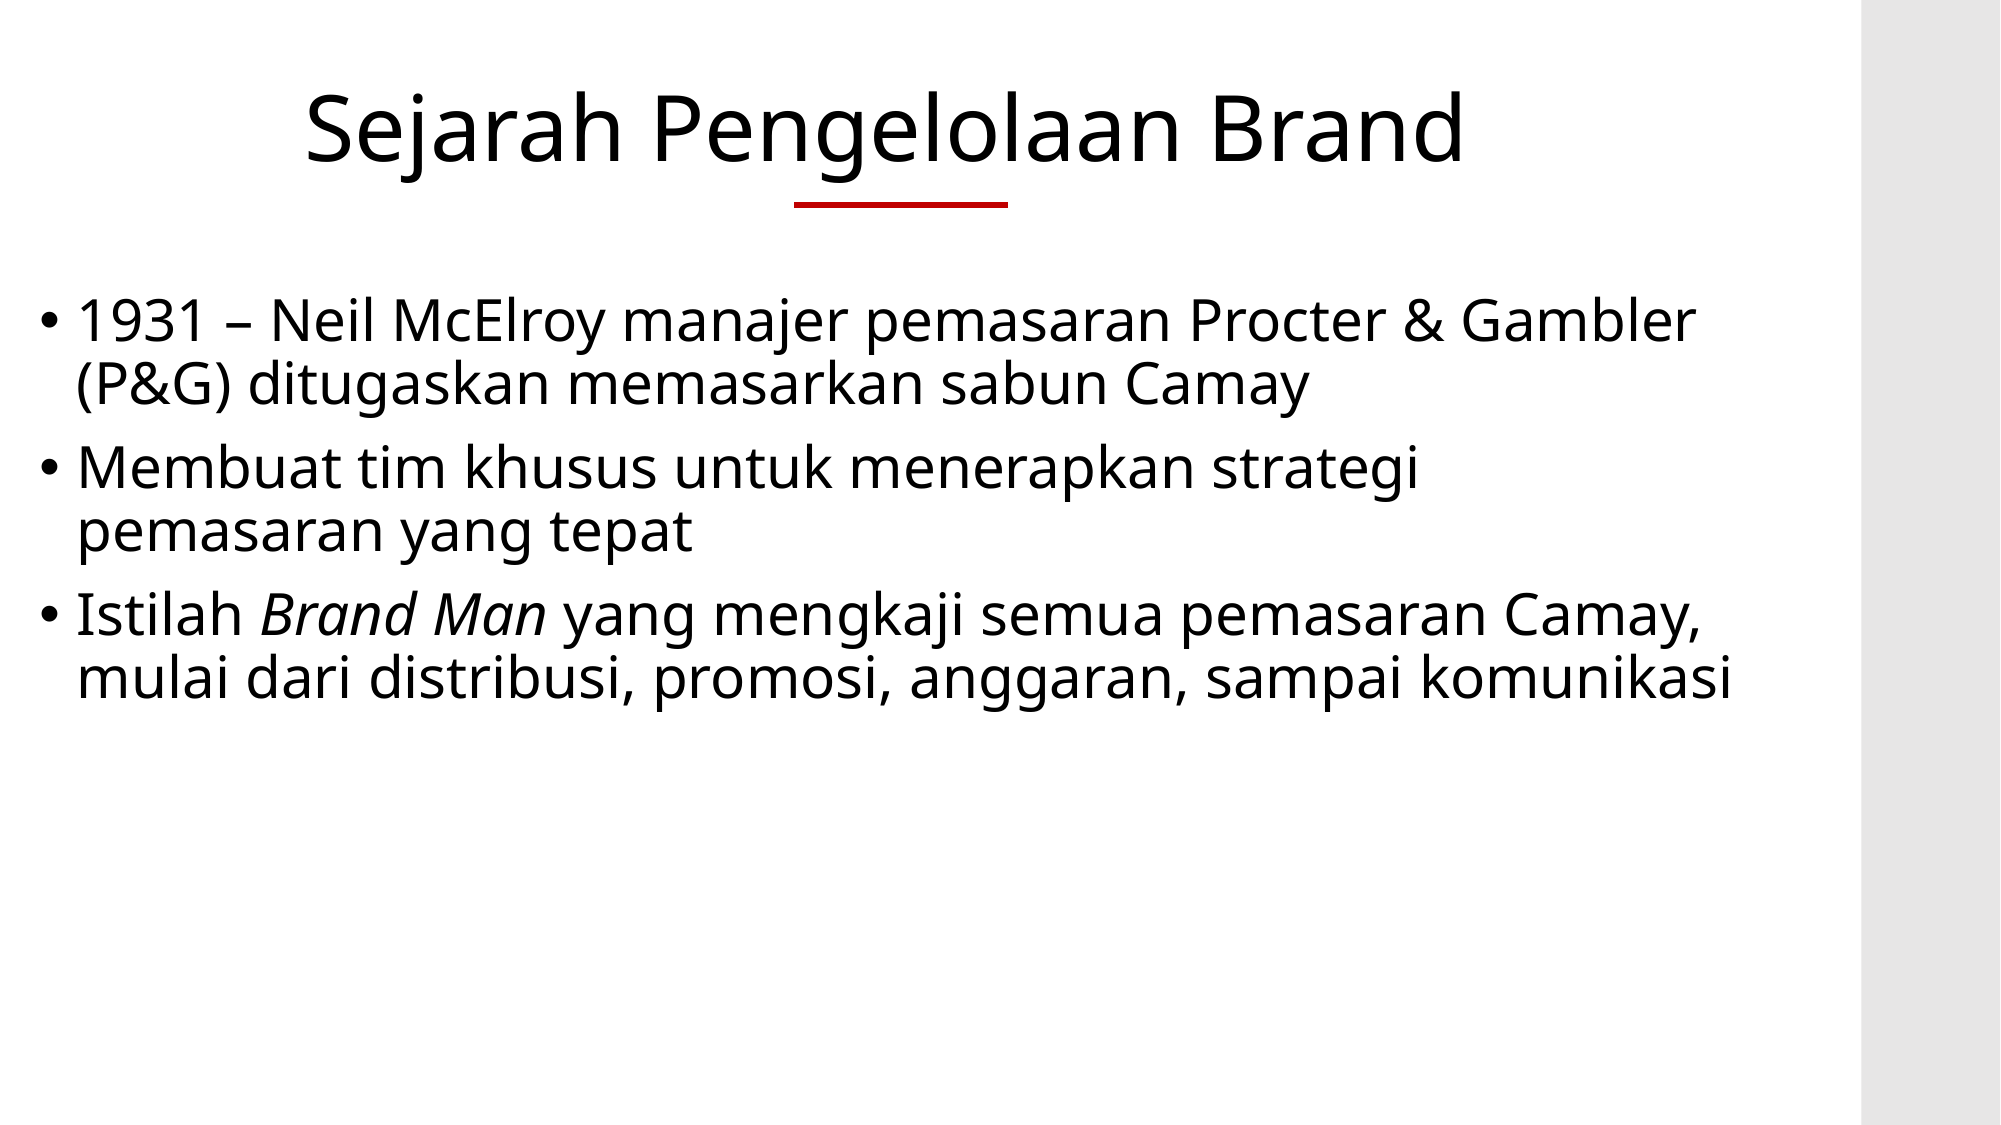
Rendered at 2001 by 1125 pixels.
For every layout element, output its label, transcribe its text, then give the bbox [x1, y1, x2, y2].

list 1931 – Neil McElroy manajer pemasaran Procter & Gambler (P&G) ditugaskan memasarkan sabun Camay Membuat tim khusus untuk menerapkan strategi pemasaran yang tepat Istilah Brand Man yang mengkaji semua pemasaran Camay, mulai dari distribusi, promosi, anggaran, sampai komunikasi [24, 284, 1750, 998]
title Sejarah Pengelolaan Brand [24, 22, 1750, 241]
